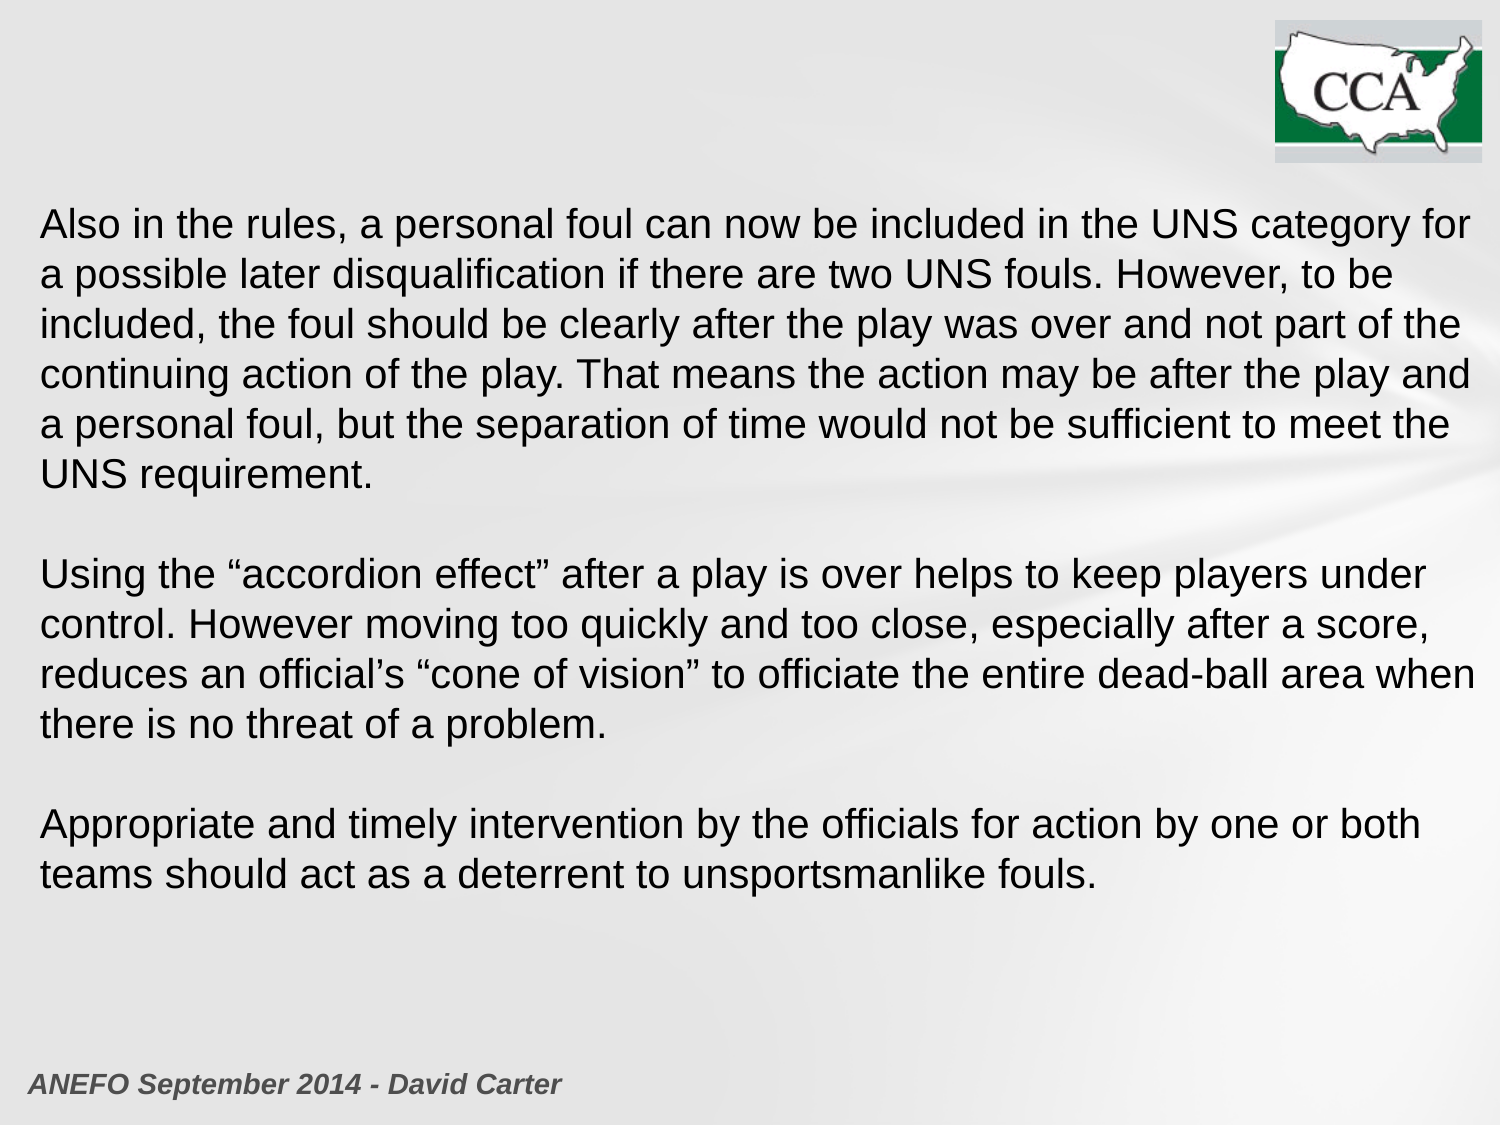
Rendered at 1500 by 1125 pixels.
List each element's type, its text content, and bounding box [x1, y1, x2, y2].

footer ANEFO September 2014 - David Carter [12, 1062, 683, 1104]
picture [1274, 19, 1483, 163]
text_box Also in the rules, a personal foul can now be included in the UNS category for a possible later disqualification if there are two UNS fouls. However, to be included, the foul should be clearly after the play was over and not part of the continuing action of the play. That means the action may be after the play and a personal foul, but the separation of time would not be sufficient to meet the UNS requirement. Using the “accordion effect” after a play is over helps to keep players under control. However moving too quickly and too close, especially after a score, reduces an official’s “cone of vision” to officiate the entire dead-ball area when there is no threat of a problem. Appropriate and timely intervention by the officials for action by one or both teams should act as a deterrent to unsportsmanlike fouls. [24, 139, 1500, 955]
